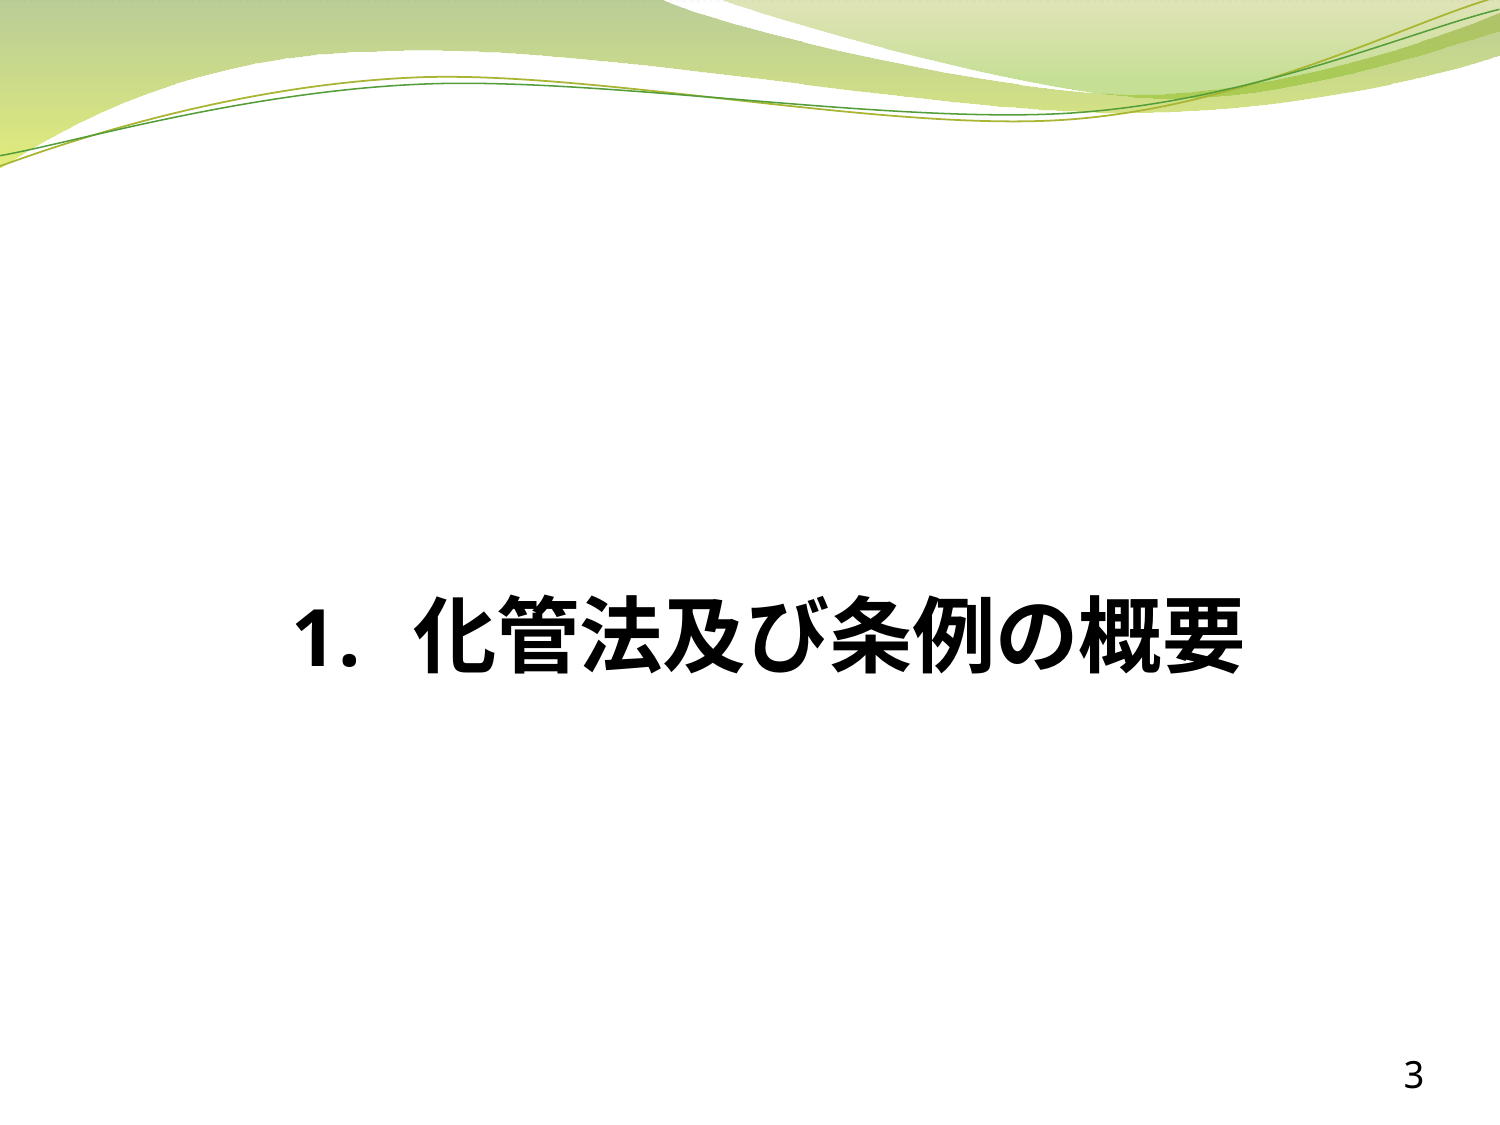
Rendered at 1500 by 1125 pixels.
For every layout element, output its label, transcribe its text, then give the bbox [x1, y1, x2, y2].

list 化管法及び条例の概要 [81, 261, 1456, 1111]
slide_number 3 [1299, 1042, 1425, 1103]
